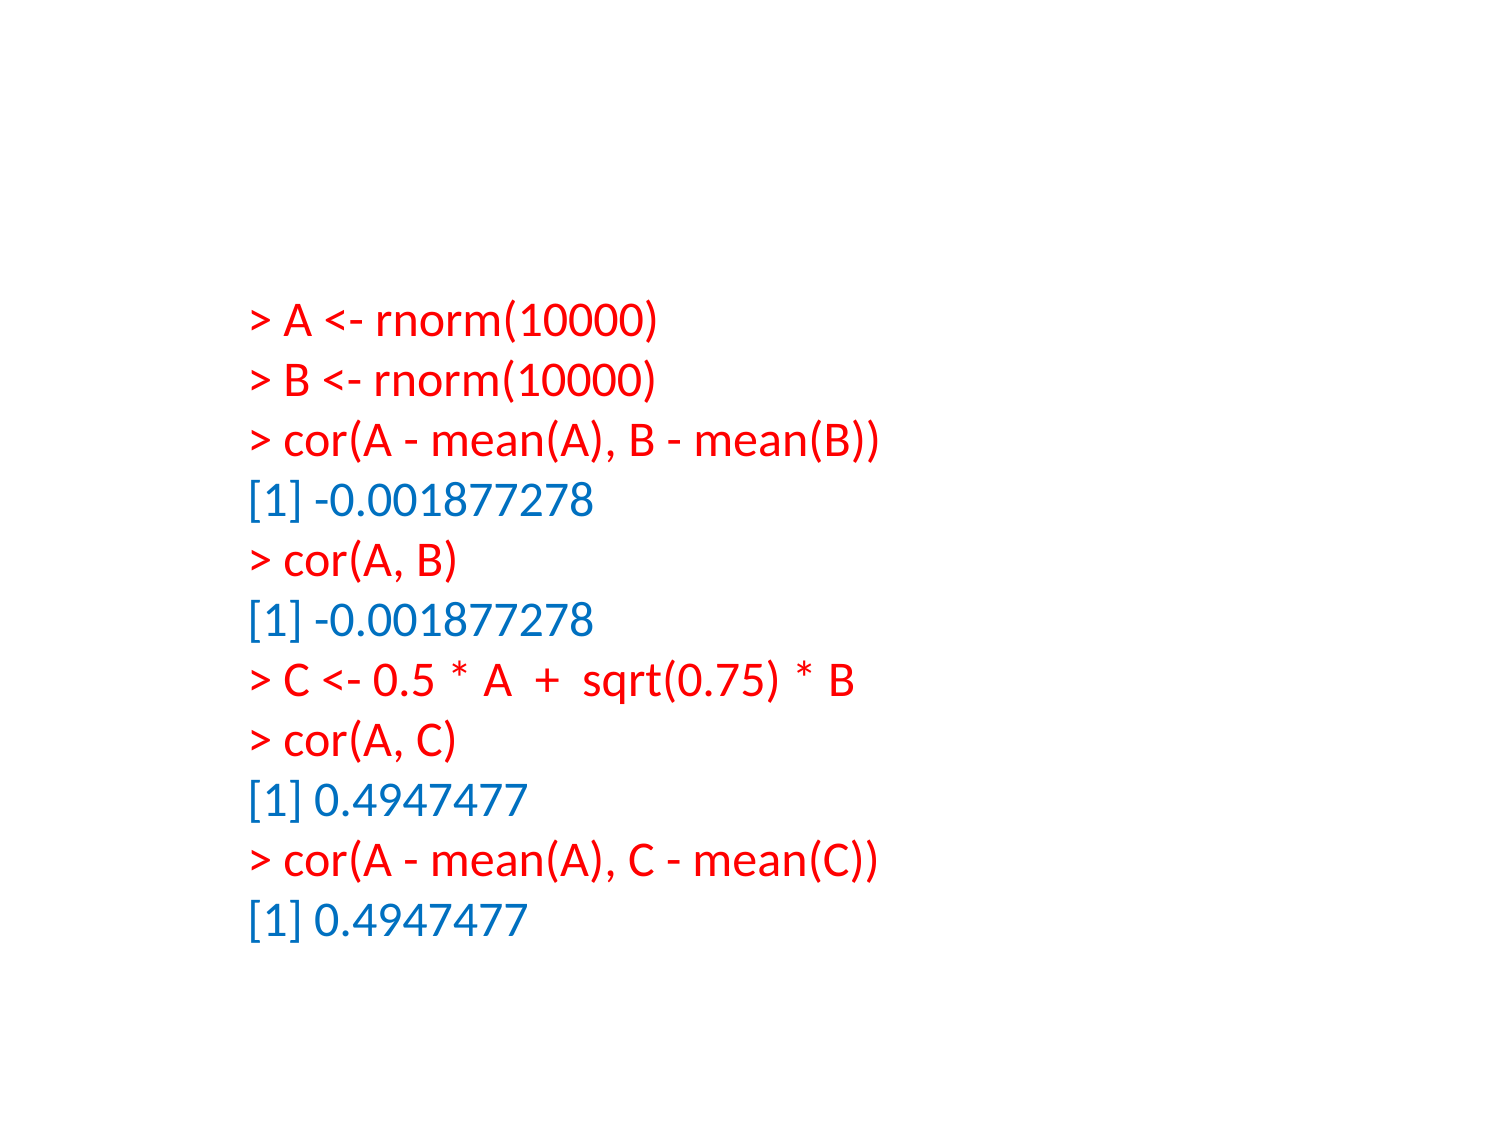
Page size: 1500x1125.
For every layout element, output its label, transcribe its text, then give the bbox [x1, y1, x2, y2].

text_box > A <- rnorm(10000) > B <- rnorm(10000) > cor(A - mean(A), B - mean(B)) [1] -0.001877278 > cor(A, B) [1] -0.001877278 > C <- 0.5 * A + sqrt(0.75) * B > cor(A, C) [1] 0.4947477 > cor(A - mean(A), C - mean(C)) [1] 0.4947477 [232, 278, 897, 954]
